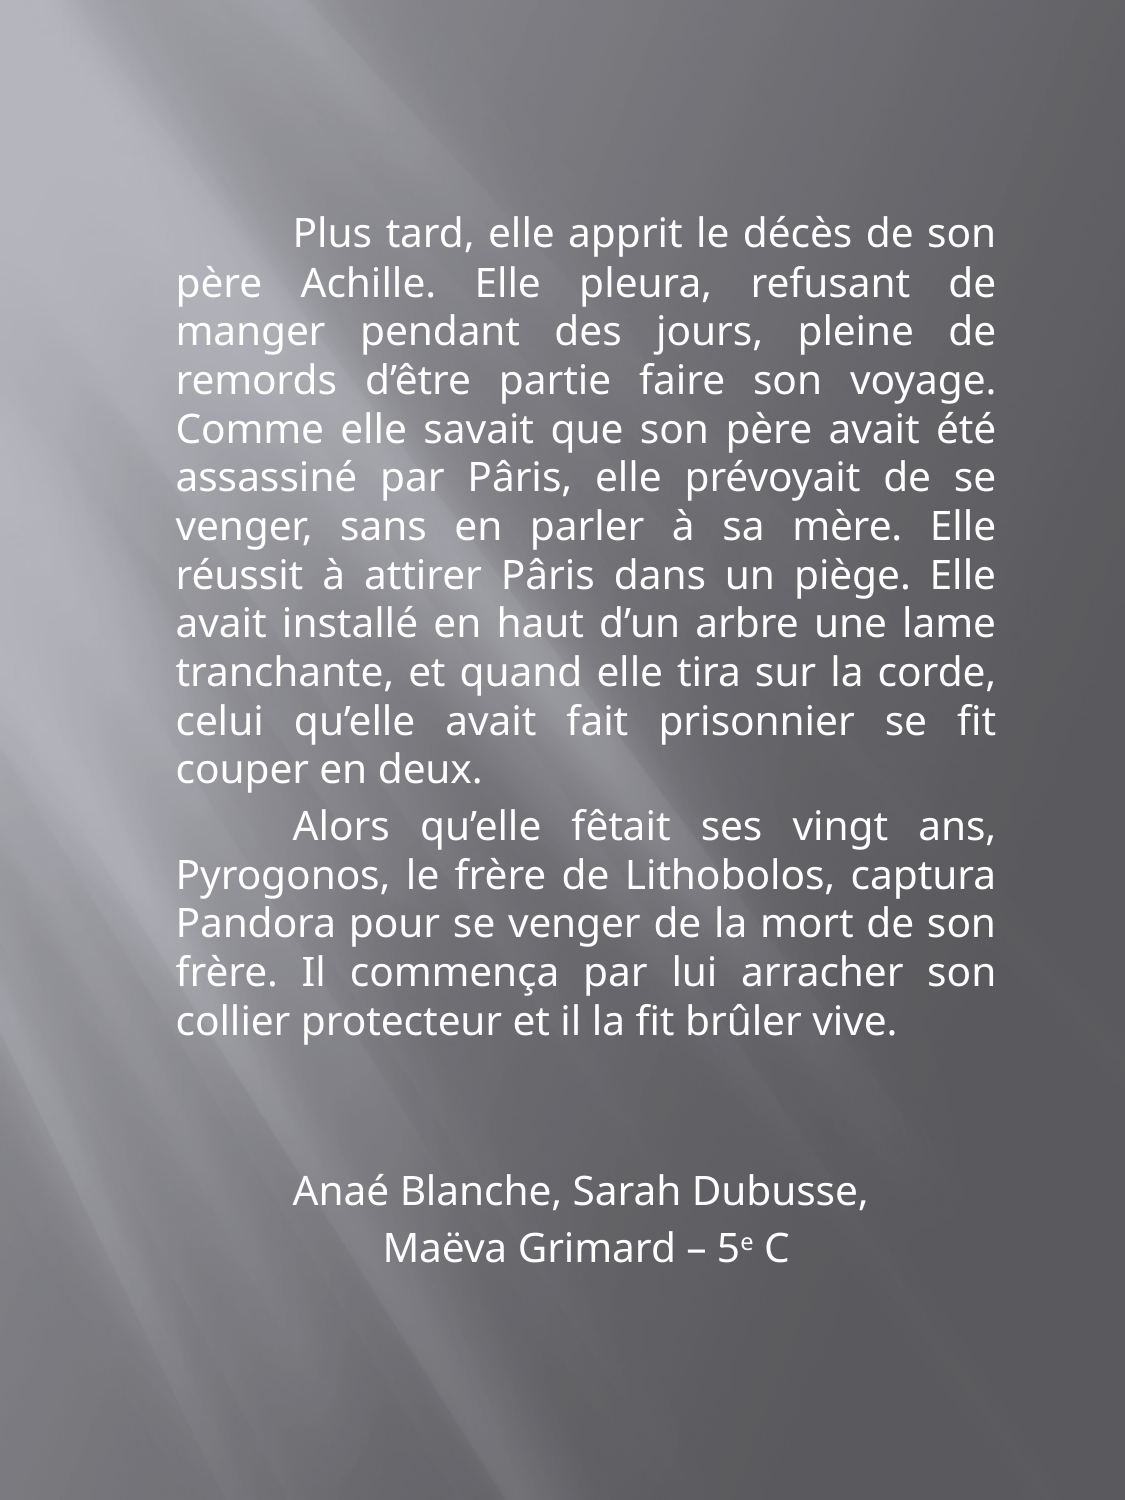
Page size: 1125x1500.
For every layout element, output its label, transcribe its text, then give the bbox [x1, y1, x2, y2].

list Plus tard, elle apprit le décès de son père Achille. Elle pleura, refusant de manger pendant des jours, pleine de remords d’être partie faire son voyage. Comme elle savait que son père avait été assassiné par Pâris, elle prévoyait de se venger, sans en parler à sa mère. Elle réussit à attirer Pâris dans un piège. Elle avait installé en haut d’un arbre une lame tranchante, et quand elle tira sur la corde, celui qu’elle avait fait prisonnier se fit couper en deux. Alors qu’elle fêtait ses vingt ans, Pyrogonos, le frère de Lithobolos, captura Pandora pour se venger de la mort de son frère. Il commença par lui arracher son collier protecteur et il la fit brûler vive. Anaé Blanche, Sarah Dubusse, Maëva Grimard – 5e C [160, 194, 1012, 1292]
